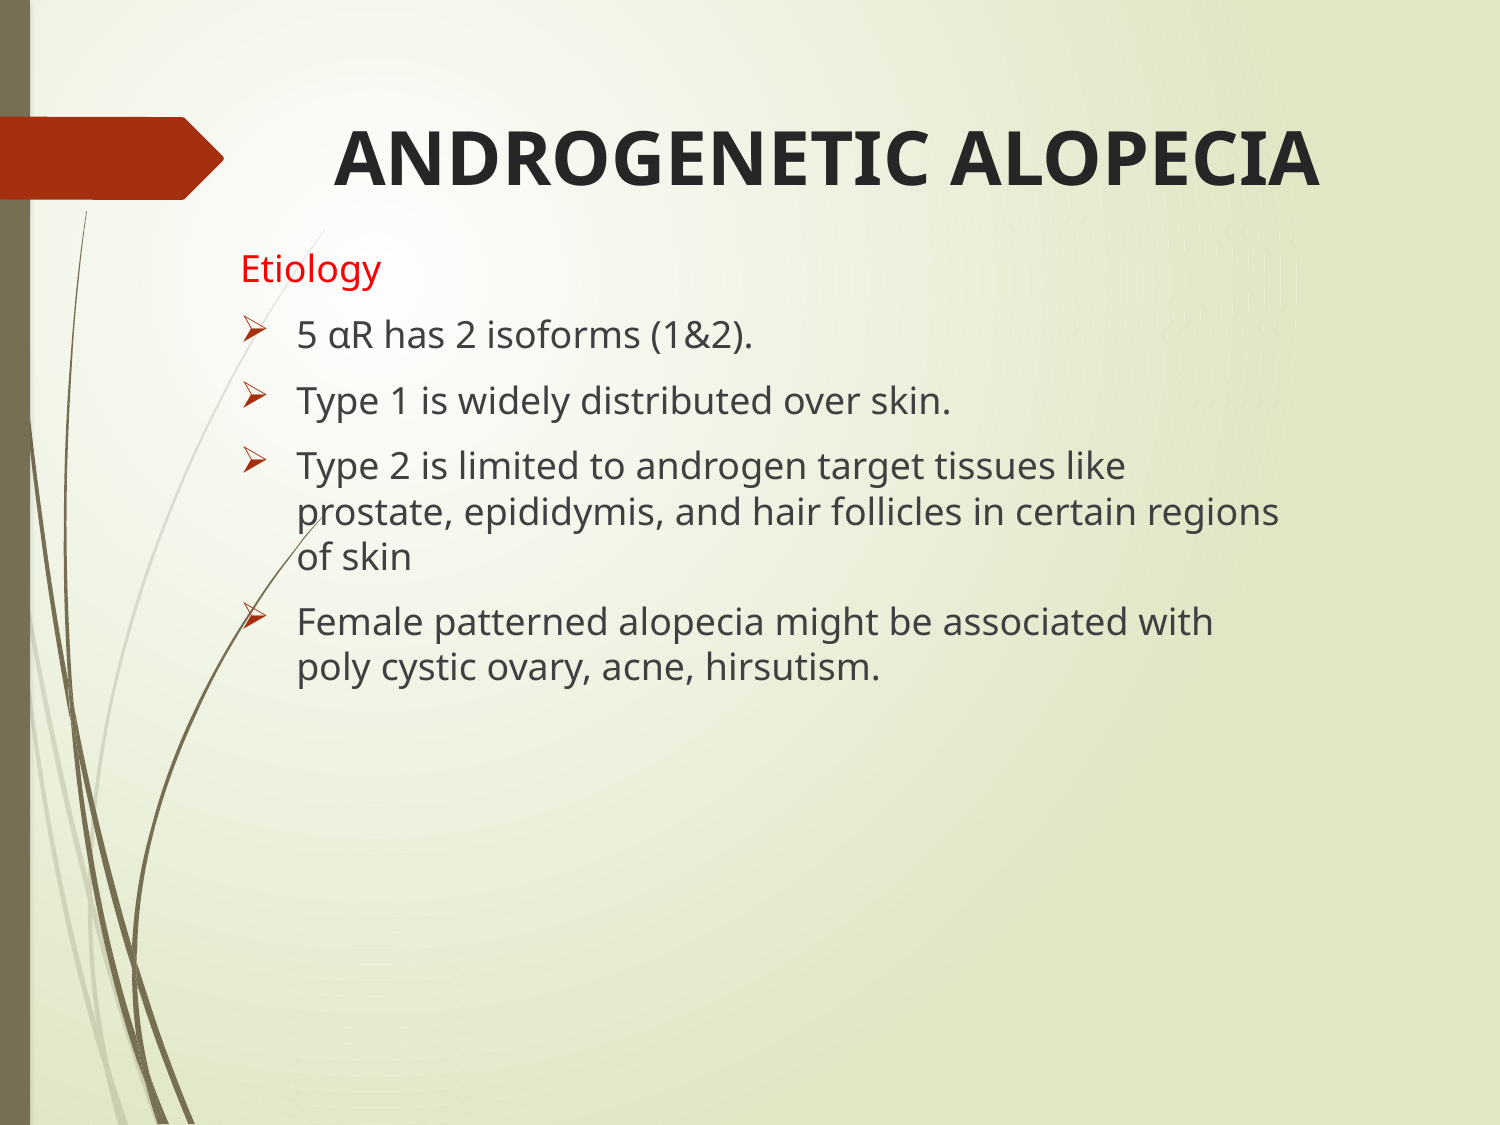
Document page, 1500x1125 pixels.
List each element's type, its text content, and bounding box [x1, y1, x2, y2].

title ANDROGENETIC ALOPECIA [319, 102, 1400, 313]
list Etiology 5 αR has 2 isoforms (1&2). Type 1 is widely distributed over skin. Type 2 is limited to androgen target tissues like prostate, epididymis, and hair follicles in certain regions of skin Female patterned alopecia might be associated with poly cystic ovary, acne, hirsutism. [225, 237, 1307, 858]
